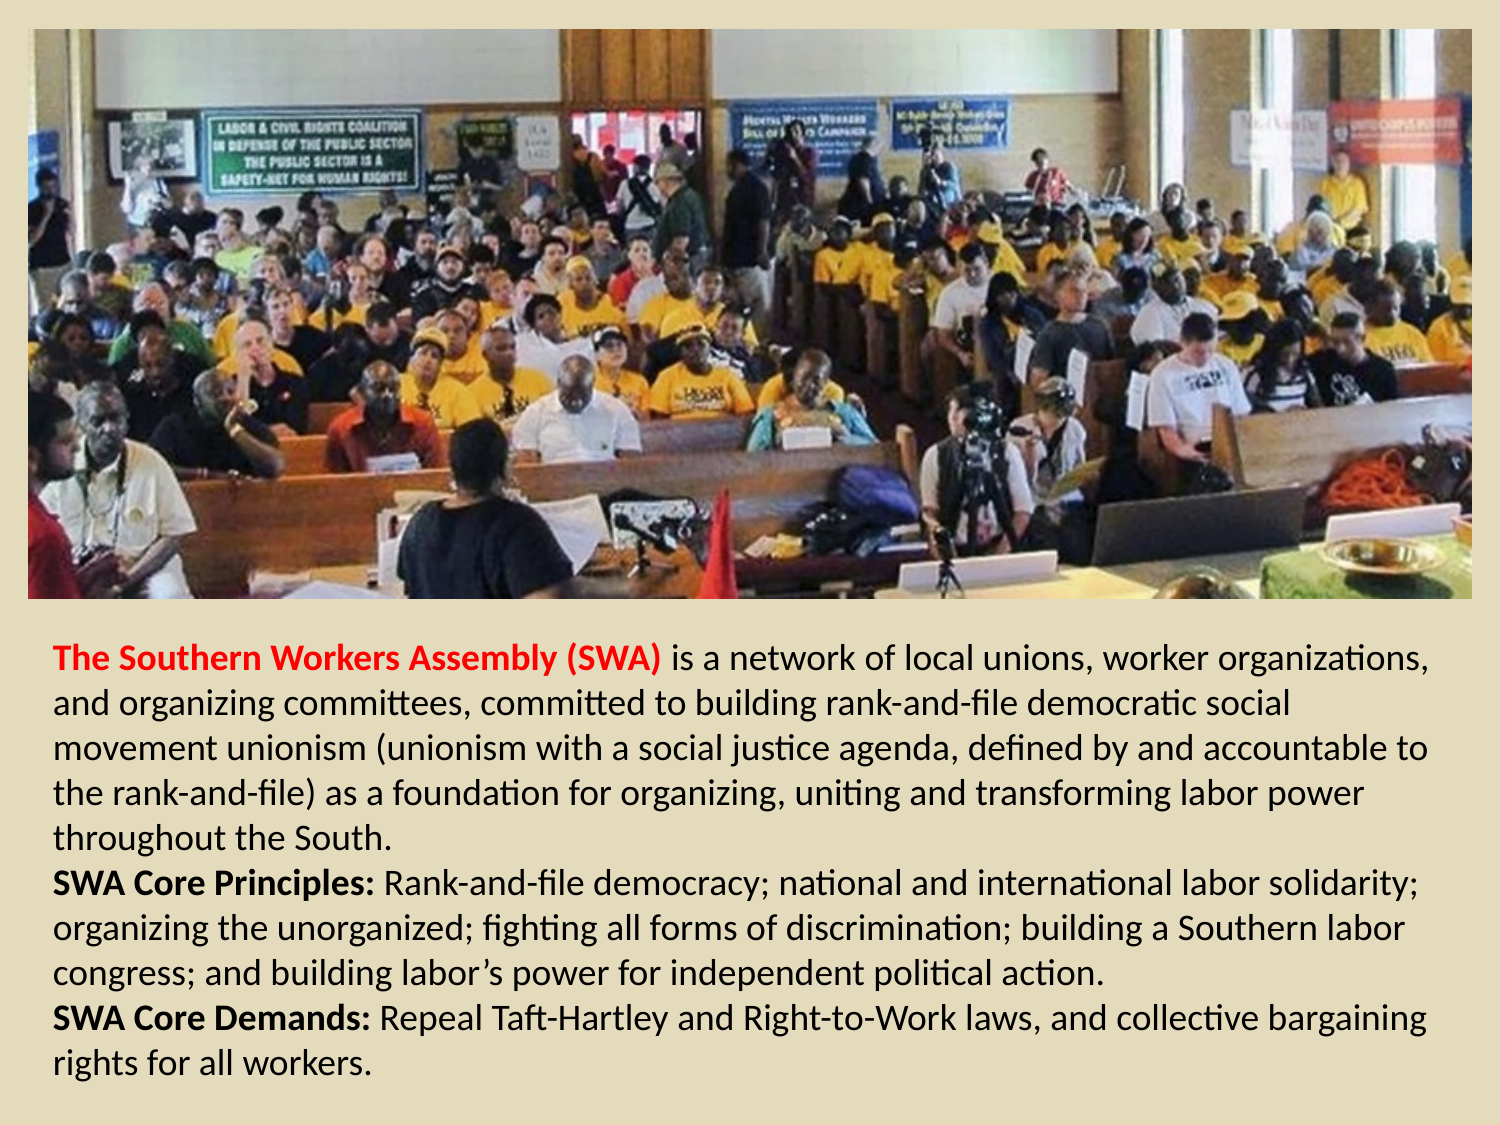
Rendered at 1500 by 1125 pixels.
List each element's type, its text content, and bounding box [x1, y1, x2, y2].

text_box The Southern Workers Assembly (SWA) is a network of local unions, worker organizations, and organizing committees, committed to building rank-and-file democratic social movement unionism (unionism with a social justice agenda, defined by and accountable to the rank-and-file) as a foundation for organizing, uniting and transforming labor power throughout the South. SWA Core Principles: Rank-and-file democracy; national and international labor solidarity; organizing the unorganized; fighting all forms of discrimination; building a Southern labor congress; and building labor’s power for independent political action. SWA Core Demands: Repeal Taft-Hartley and Right-to-Work laws, and collective bargaining rights for all workers. [38, 625, 1472, 1091]
picture [28, 29, 1472, 599]
